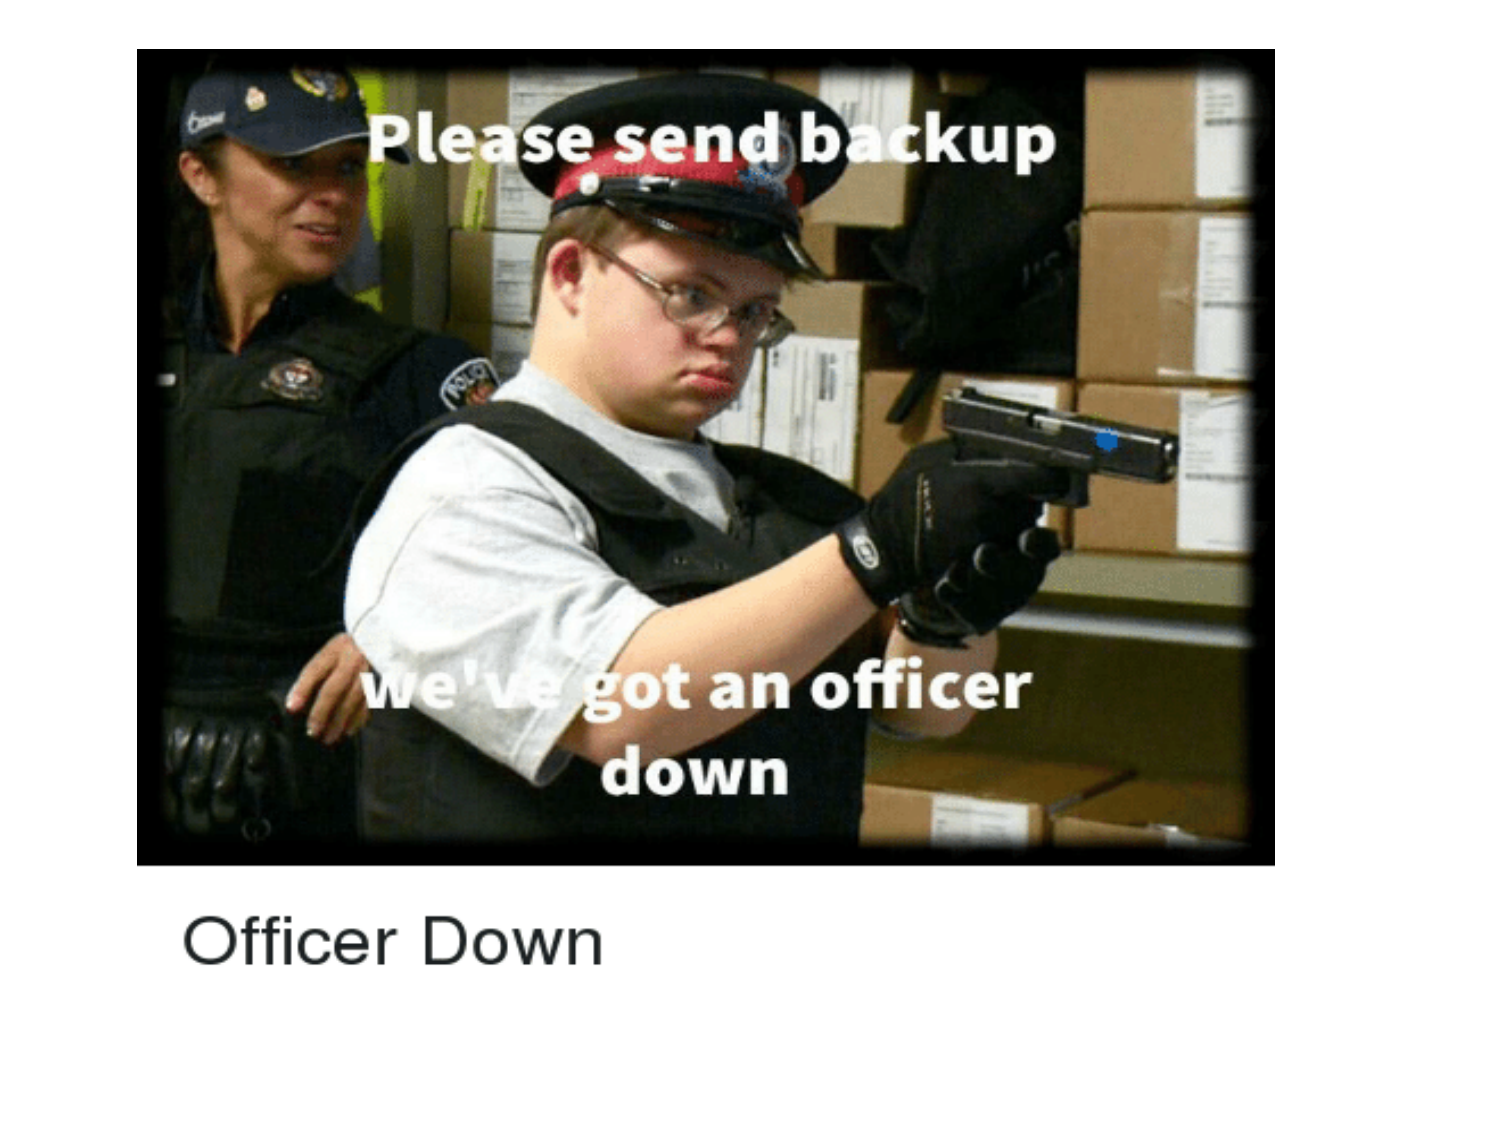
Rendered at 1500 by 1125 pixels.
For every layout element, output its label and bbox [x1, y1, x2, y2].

list [137, 49, 1276, 1006]
